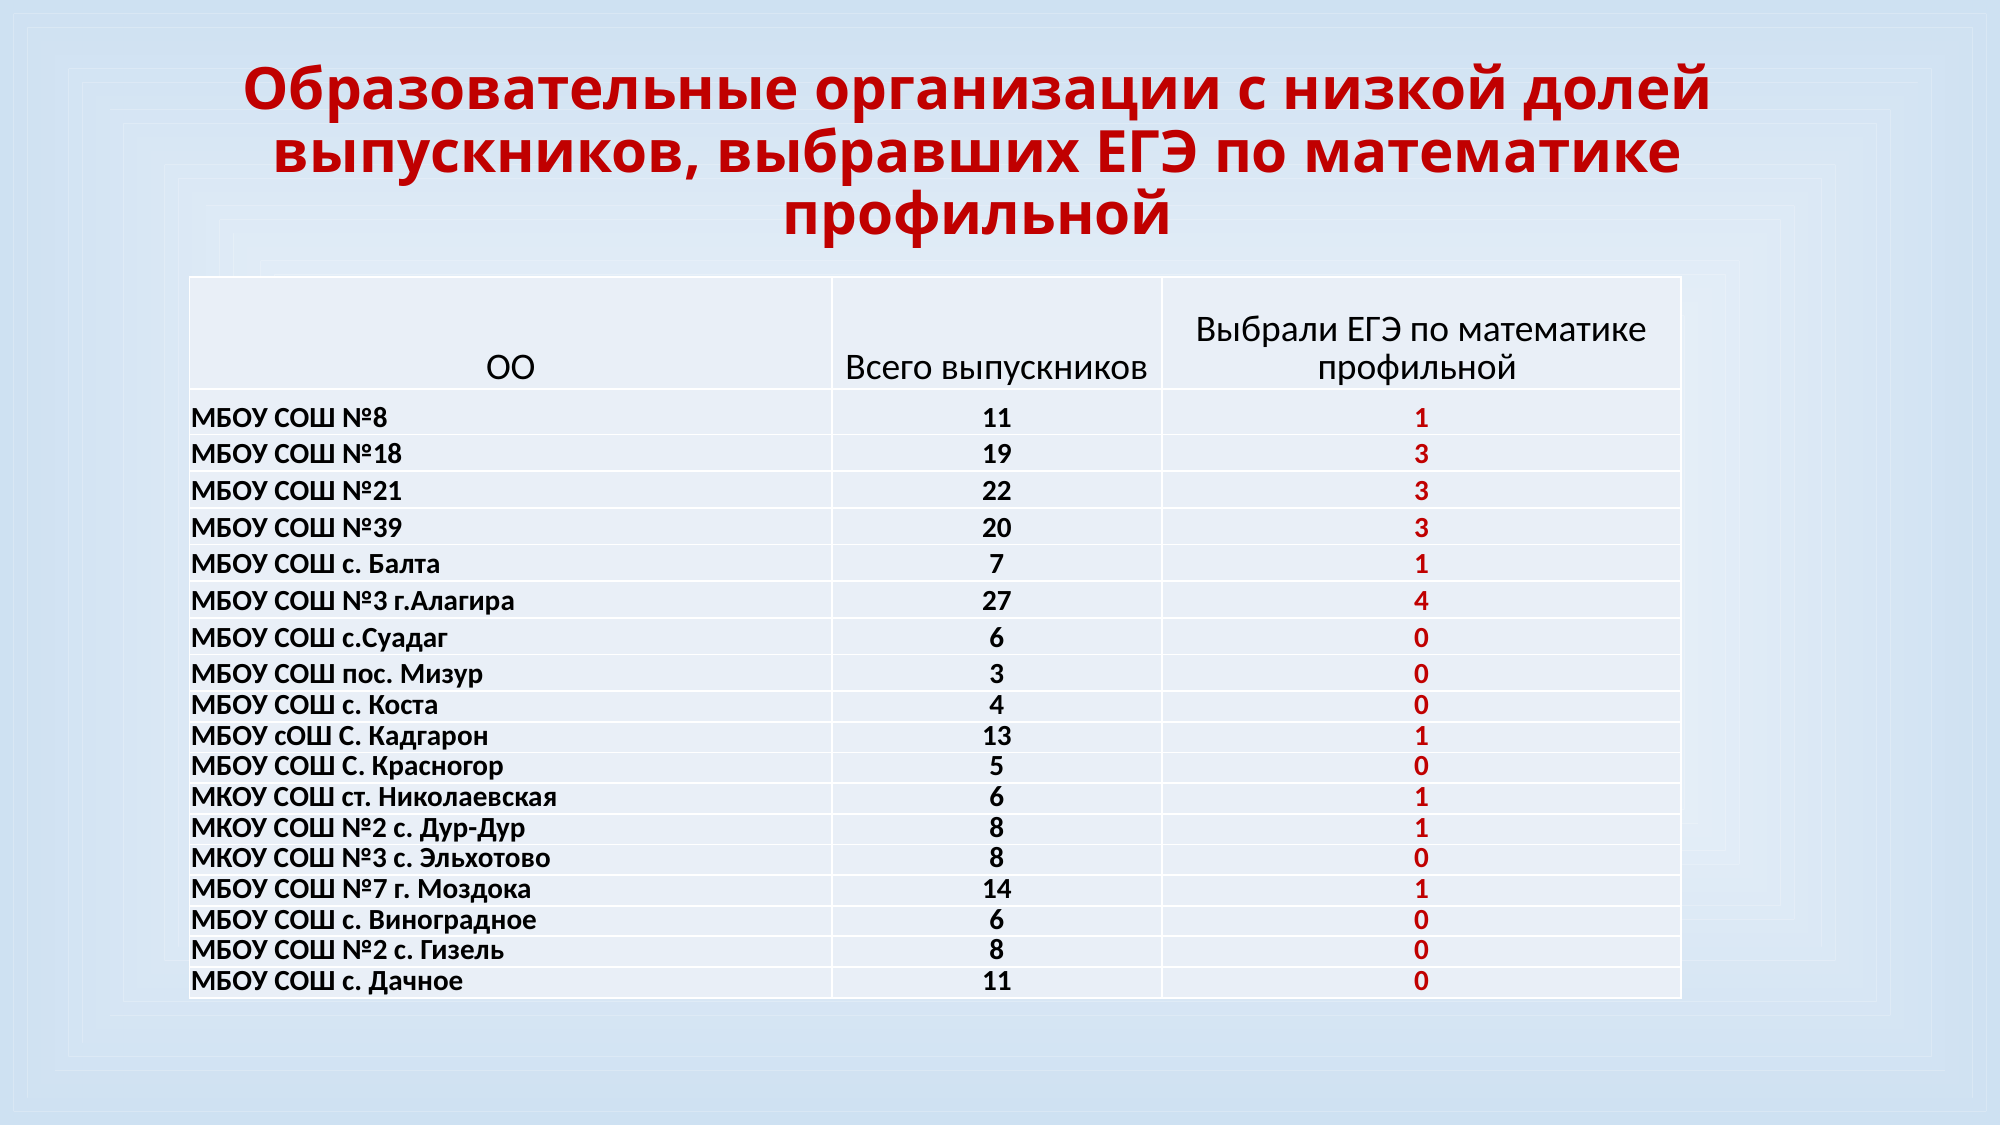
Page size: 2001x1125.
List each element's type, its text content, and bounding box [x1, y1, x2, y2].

table_cell МБОУ СОШ с. Виноградное [190, 907, 831, 935]
table_cell 8 [833, 815, 1161, 844]
table_cell 27 [833, 582, 1161, 617]
table_cell 4 [1163, 582, 1680, 617]
table_cell МБОУ сОШ С. Кадгарон [190, 723, 831, 752]
table_cell 1 [1163, 390, 1680, 434]
table_cell 0 [1163, 692, 1680, 721]
table_cell 0 [1163, 968, 1680, 997]
table_cell 6 [833, 907, 1161, 935]
table_cell МБОУ СОШ №39 [190, 509, 831, 544]
table_header ОО [190, 278, 831, 388]
table_cell 1 [1163, 784, 1680, 813]
table_cell 3 [1163, 435, 1680, 470]
table_cell МБОУ СОШ С. Красногор [190, 753, 831, 782]
table_cell 8 [833, 845, 1161, 874]
table_header Выбрали ЕГЭ по математике профильной [1163, 278, 1680, 388]
table_cell 1 [1163, 815, 1680, 844]
table_cell МКОУ СОШ ст. Николаевская [190, 784, 831, 813]
table_cell МБОУ СОШ №18 [190, 435, 831, 470]
table_cell 8 [833, 937, 1161, 966]
table_cell 11 [833, 390, 1161, 434]
table_cell МБОУ СОШ №3 г.Алагира [190, 582, 831, 617]
table_cell 0 [1163, 753, 1680, 782]
table_cell МКОУ СОШ №2 с. Дур-Дур [190, 815, 831, 844]
table_cell 0 [1163, 655, 1680, 690]
table_cell 7 [833, 545, 1161, 580]
table_cell МБОУ СОШ с.Суадаг [190, 619, 831, 654]
table_cell МБОУ СОШ с. Балта [190, 545, 831, 580]
table_cell 1 [1163, 723, 1680, 752]
table_cell МБОУ СОШ пос. Мизур [190, 655, 831, 690]
table_cell 14 [833, 876, 1161, 905]
table_cell 0 [1163, 937, 1680, 966]
table_cell 11 [833, 968, 1161, 997]
table_cell МКОУ СОШ №3 с. Эльхотово [190, 845, 831, 874]
table_cell 4 [833, 692, 1161, 721]
table_cell 3 [1163, 472, 1680, 507]
table_cell 19 [833, 435, 1161, 470]
table_cell 6 [833, 784, 1161, 813]
table_cell МБОУ СОШ с. Дачное [190, 968, 831, 997]
table_cell 1 [1163, 545, 1680, 580]
table_cell 3 [1163, 509, 1680, 544]
table_cell МБОУ СОШ №7 г. Моздока [190, 876, 831, 905]
table_cell 13 [833, 723, 1161, 752]
table_cell МБОУ СОШ №2 с. Гизель [190, 937, 831, 966]
table_header Всего выпускников [833, 278, 1161, 388]
table_cell 0 [1163, 845, 1680, 874]
table_cell 22 [833, 472, 1161, 507]
table_cell 6 [833, 619, 1161, 654]
table_cell МБОУ СОШ с. Коста [190, 692, 831, 721]
table_cell МБОУ СОШ №21 [190, 472, 831, 507]
table_cell 3 [833, 655, 1161, 690]
table_cell 0 [1163, 907, 1680, 935]
table_cell 5 [833, 753, 1161, 782]
table_cell 1 [1163, 876, 1680, 905]
table_cell 0 [1163, 619, 1680, 654]
table_cell 20 [833, 509, 1161, 544]
table_cell МБОУ СОШ №8 [190, 390, 831, 434]
title Образовательные организации с низкой долей выпускников, выбравших ЕГЭ по математике профильной [95, 29, 1860, 277]
